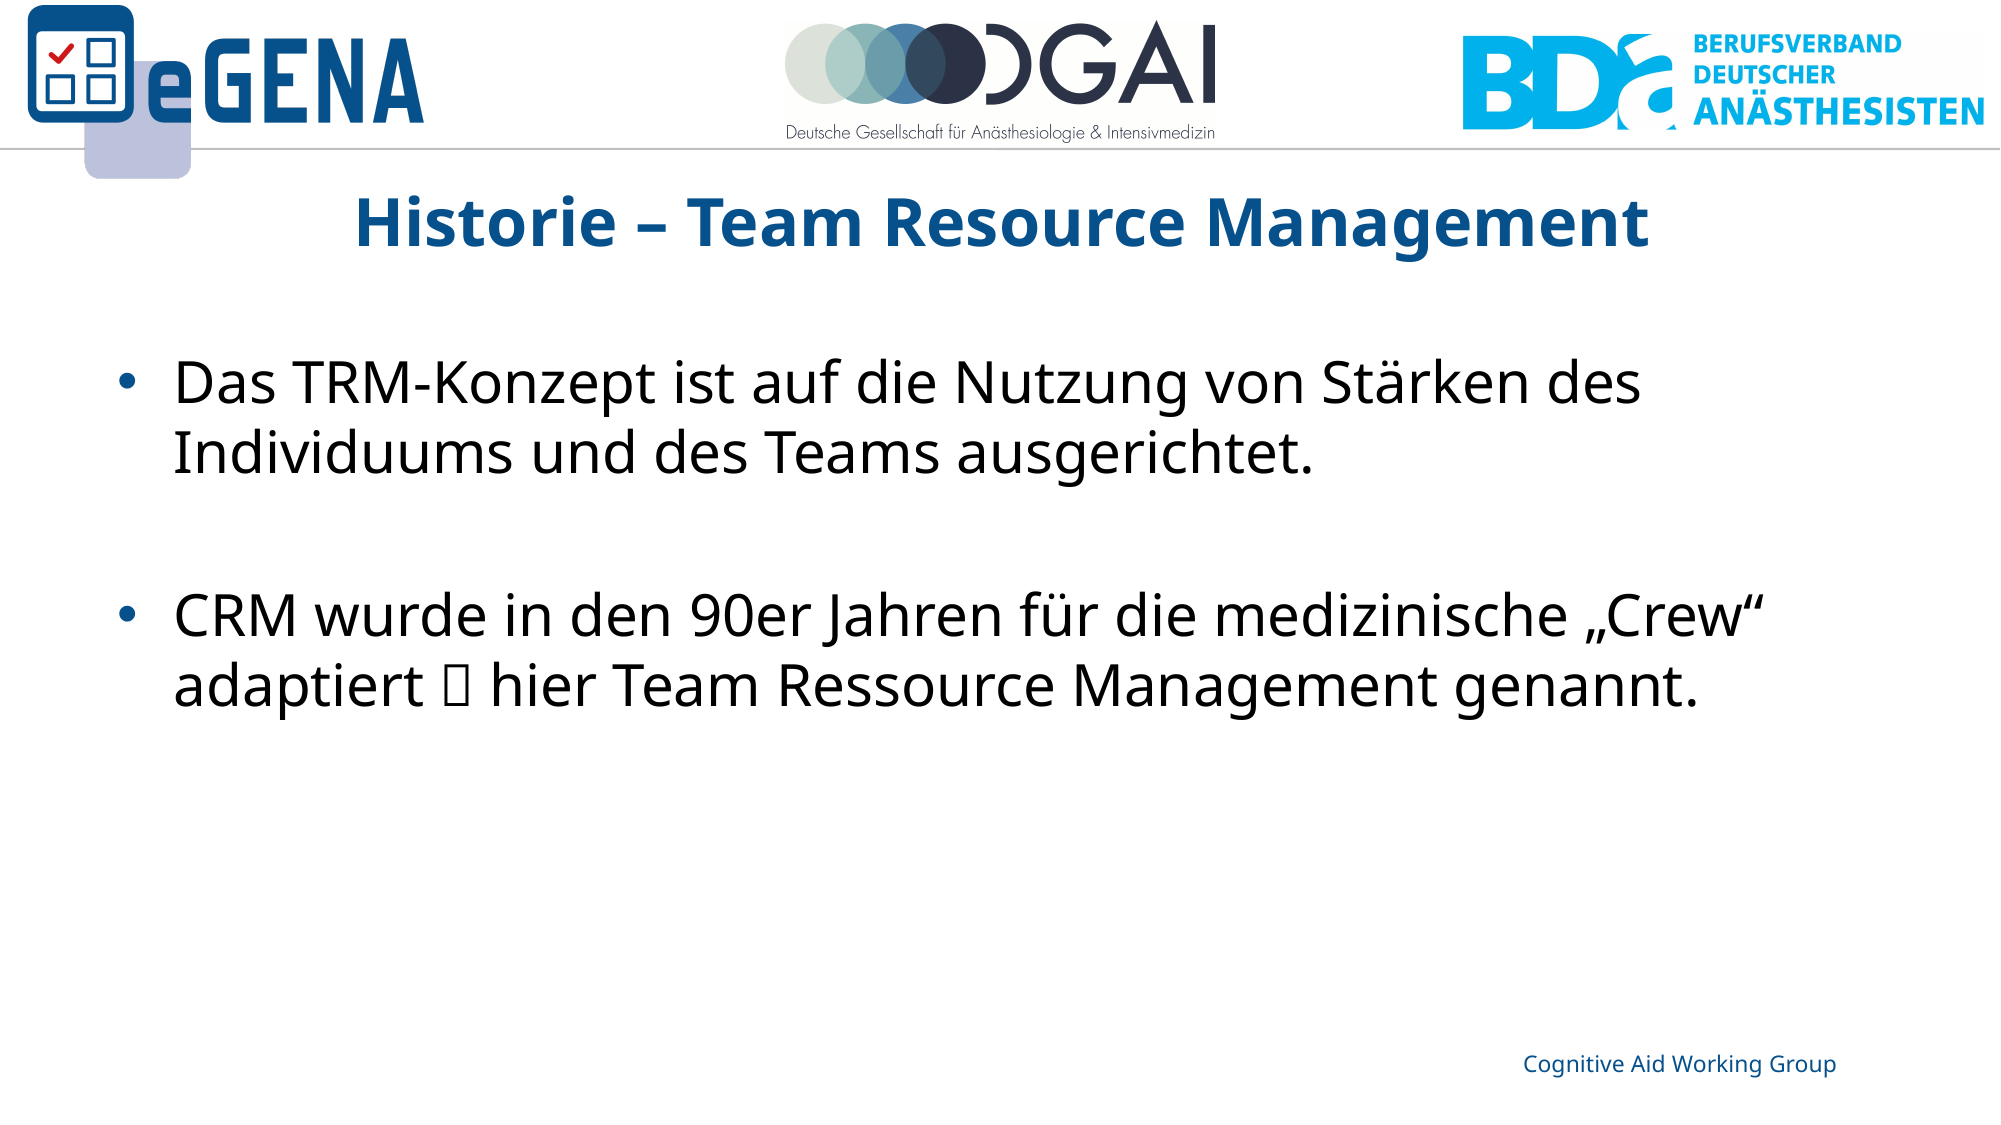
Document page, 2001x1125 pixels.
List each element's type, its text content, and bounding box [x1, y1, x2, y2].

picture [0, 0, 471, 223]
picture [1523, 74, 1532, 89]
picture [1557, 54, 1598, 111]
picture [785, 20, 1215, 143]
picture [1463, 33, 1628, 54]
list Das TRM-Konzept ist auf die Nutzung von Stärken des Individuums und des Teams ausgerichtet. CRM wurde in den 90er Jahren für die medizinische „Crew“ adaptiert  hier Team Ressource Management genannt. [102, 337, 1898, 889]
title Historie – Team Resource Management [102, 172, 1903, 268]
picture [1513, 120, 1532, 130]
picture [1487, 54, 1510, 73]
picture [1487, 92, 1511, 111]
picture [1580, 33, 1984, 130]
